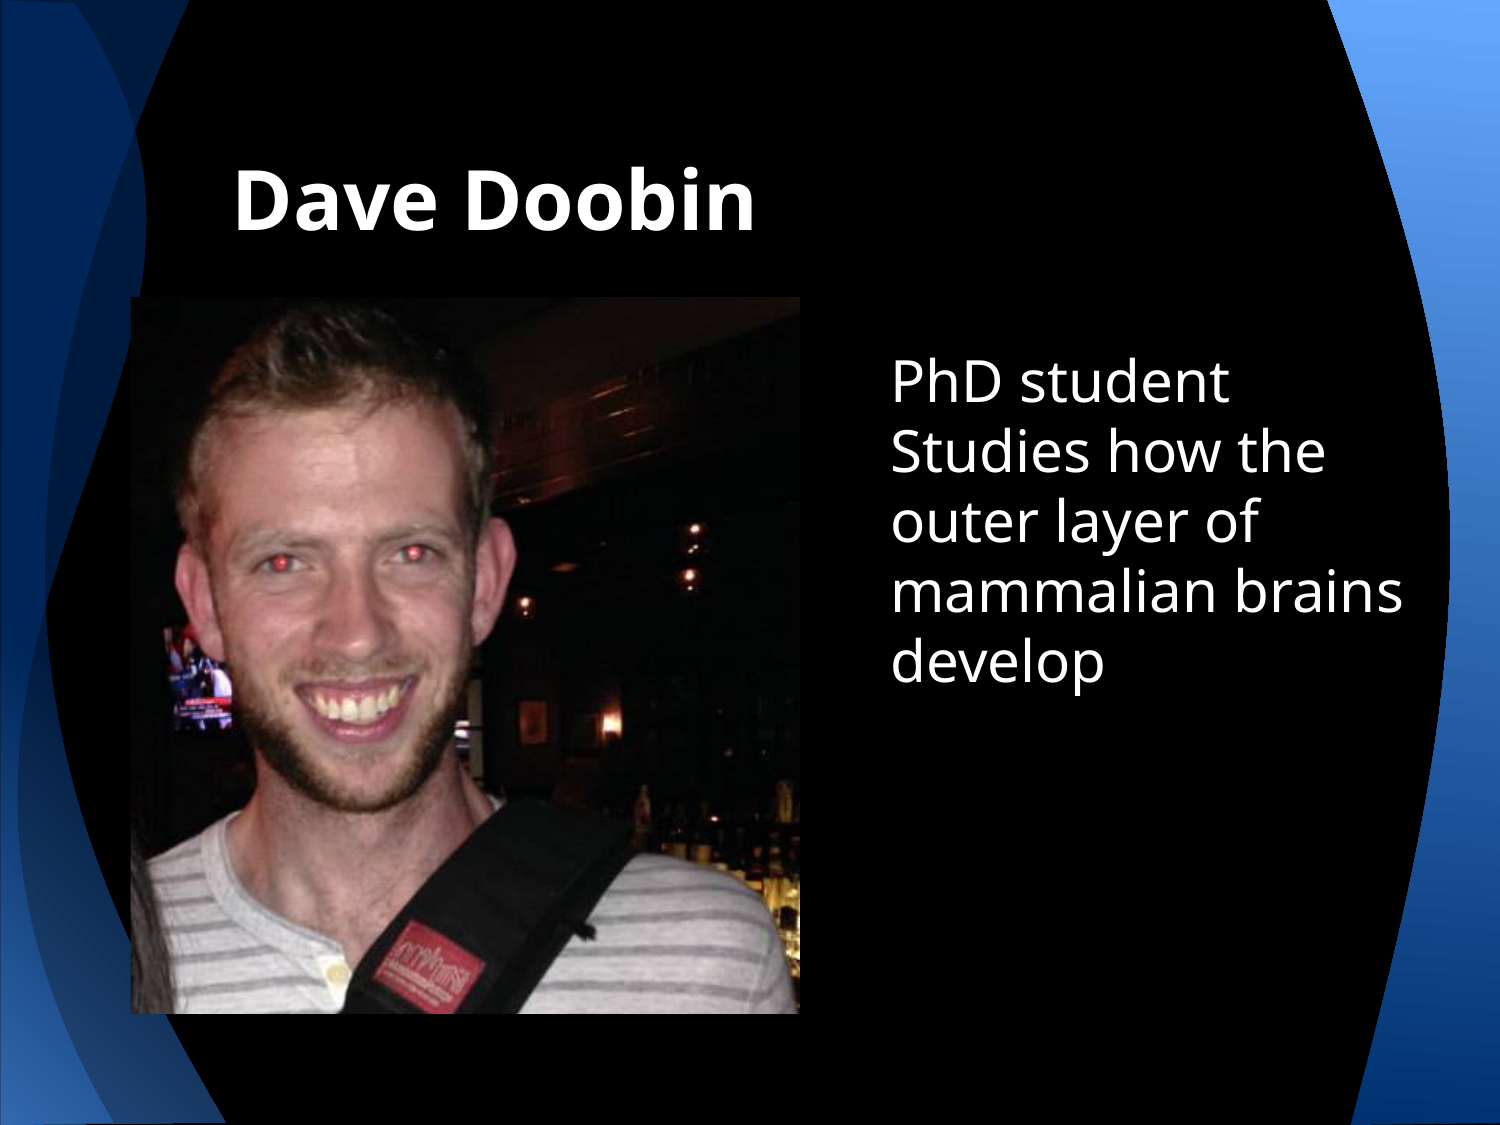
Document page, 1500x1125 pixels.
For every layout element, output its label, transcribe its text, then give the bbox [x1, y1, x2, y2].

picture [130, 296, 801, 1015]
title Dave Doobin [174, 74, 1500, 263]
text_box PhD student Studies how the outer layer of mammalian brains develop [875, 329, 1465, 765]
